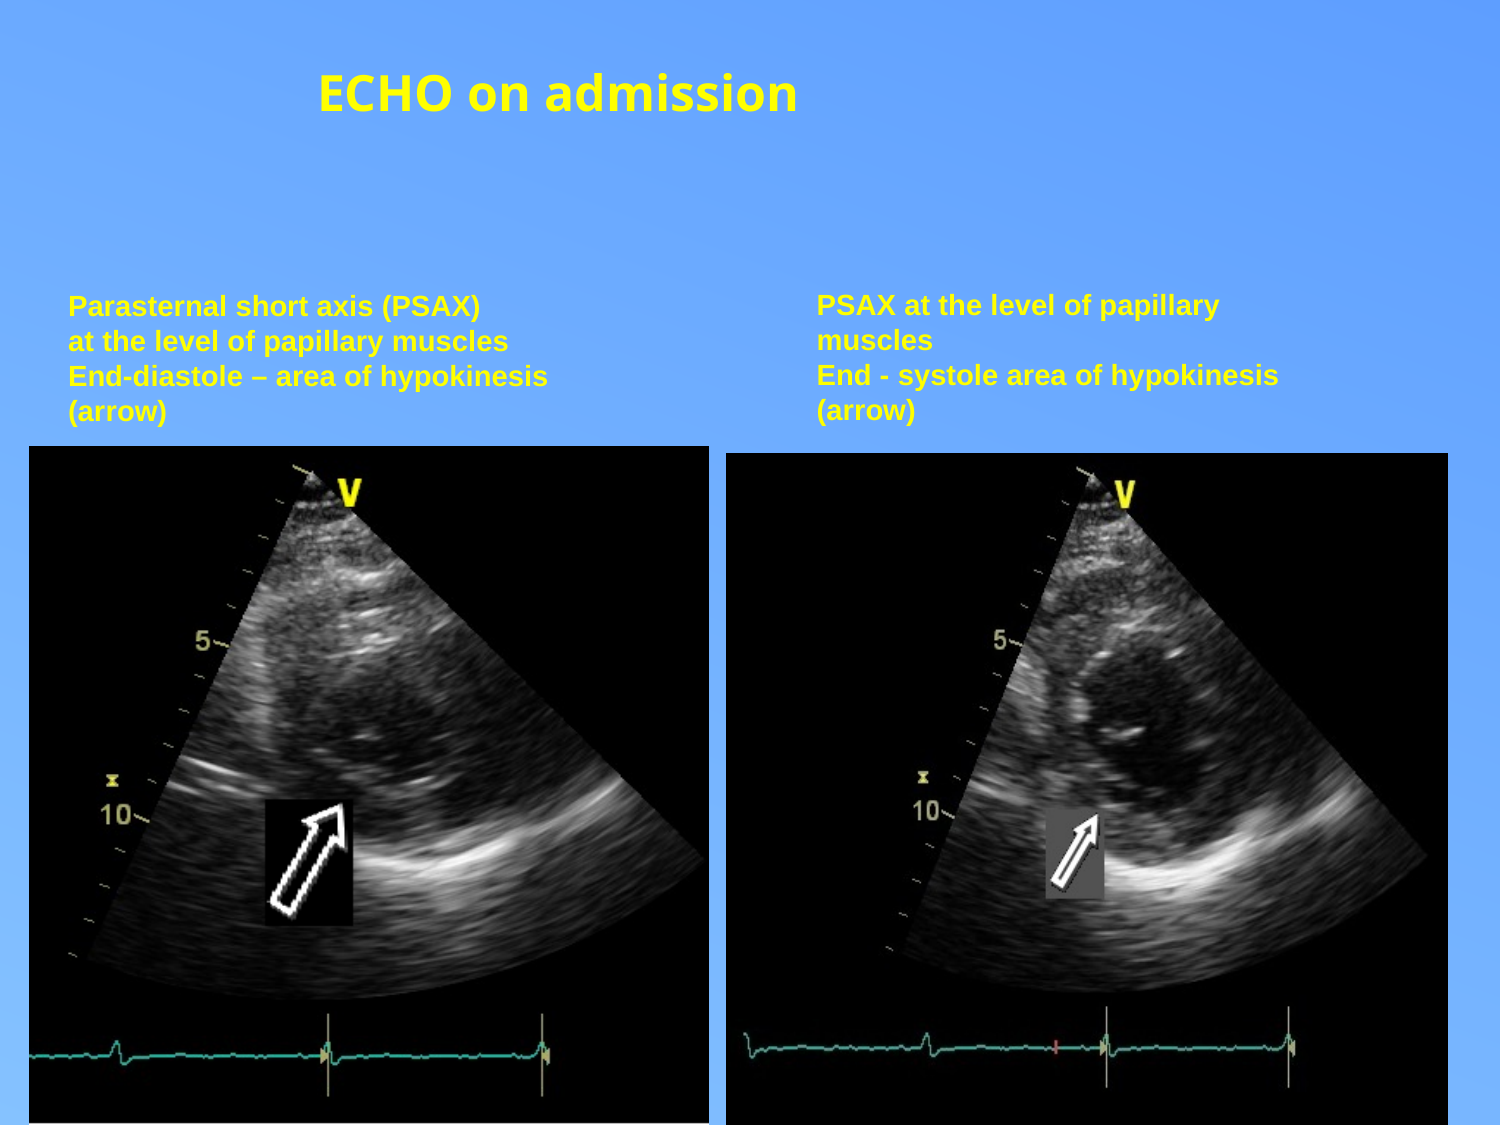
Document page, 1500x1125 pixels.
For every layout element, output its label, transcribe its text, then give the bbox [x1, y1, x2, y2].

picture [725, 453, 1449, 1125]
picture [28, 446, 709, 1125]
text_box PSAX at the level of papillary muscles End - systole area of hypokinesis (arrow) [785, 278, 1365, 434]
text_box ECHO on admission [289, 54, 1040, 130]
text_box Parasternal short axis (PSAX) at the level of papillary muscles End-diastole – area of hypokinesis (arrow) [53, 279, 632, 435]
